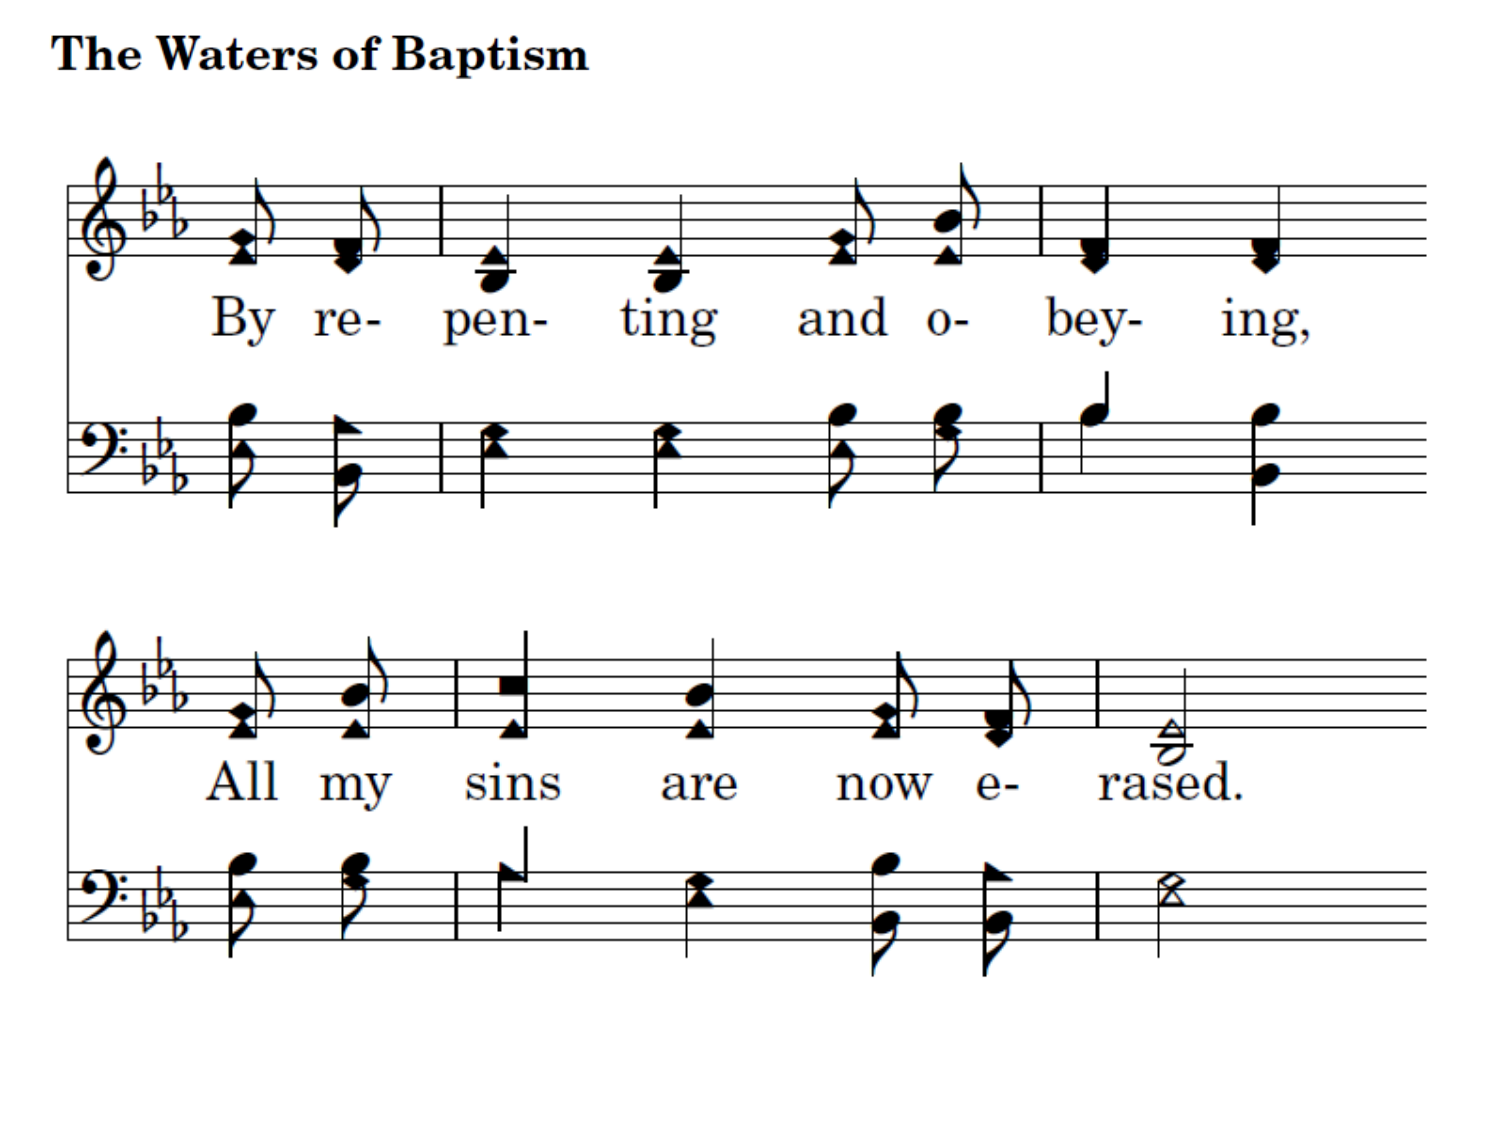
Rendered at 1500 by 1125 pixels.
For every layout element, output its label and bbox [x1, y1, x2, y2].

picture [37, 24, 598, 88]
picture [58, 131, 1442, 994]
